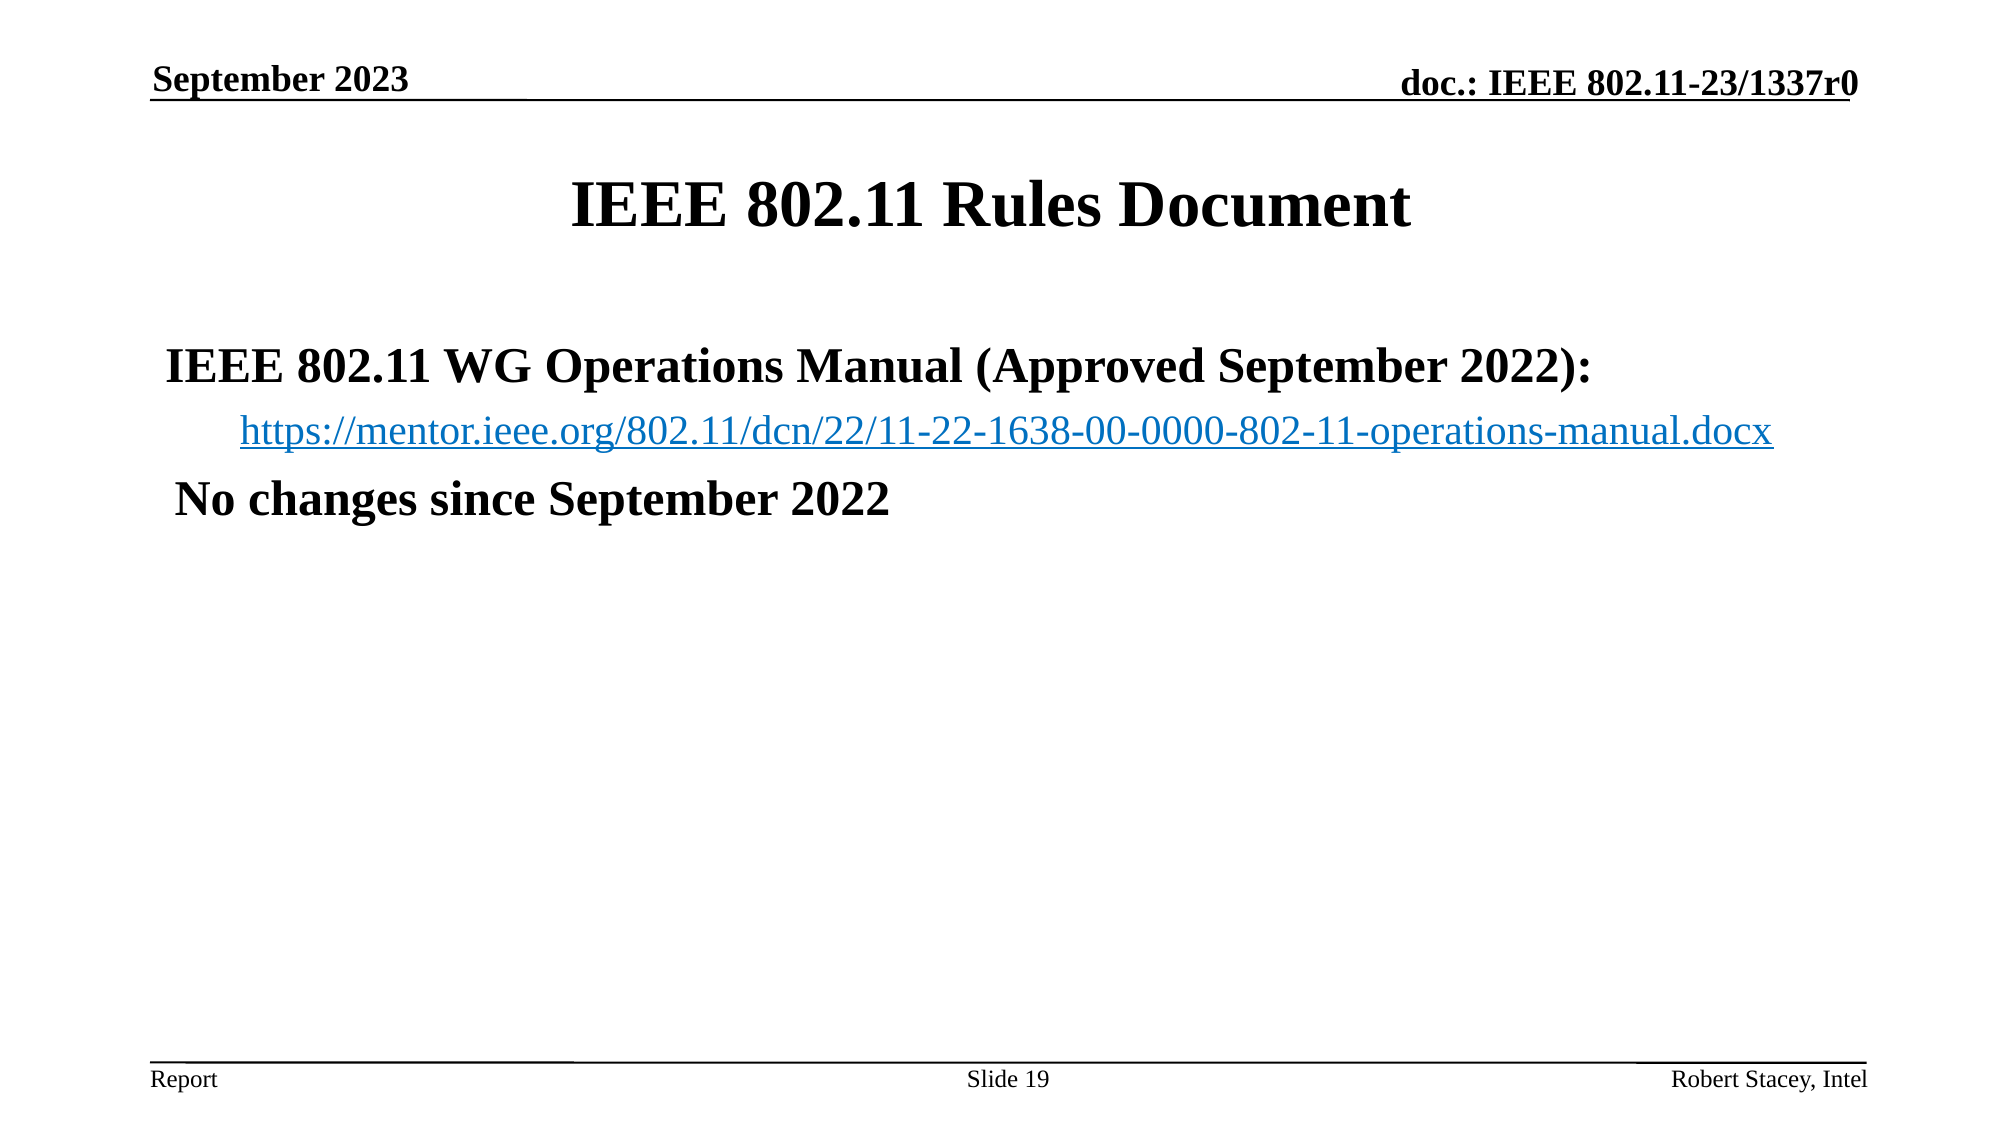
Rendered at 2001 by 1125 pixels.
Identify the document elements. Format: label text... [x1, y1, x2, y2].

title IEEE 802.11 Rules Document [149, 112, 1850, 288]
footer Robert Stacey, Intel [1171, 1061, 1869, 1093]
slide_number Slide 19 [950, 1061, 1067, 1123]
list IEEE 802.11 WG Operations Manual (Approved September 2022): https://mentor.ieee.org/802.11/dcn/22/11-22-1638-00-0000-802-11-operations-manual.docx No changes since September 2022 [149, 324, 1850, 1000]
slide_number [152, 54, 563, 100]
